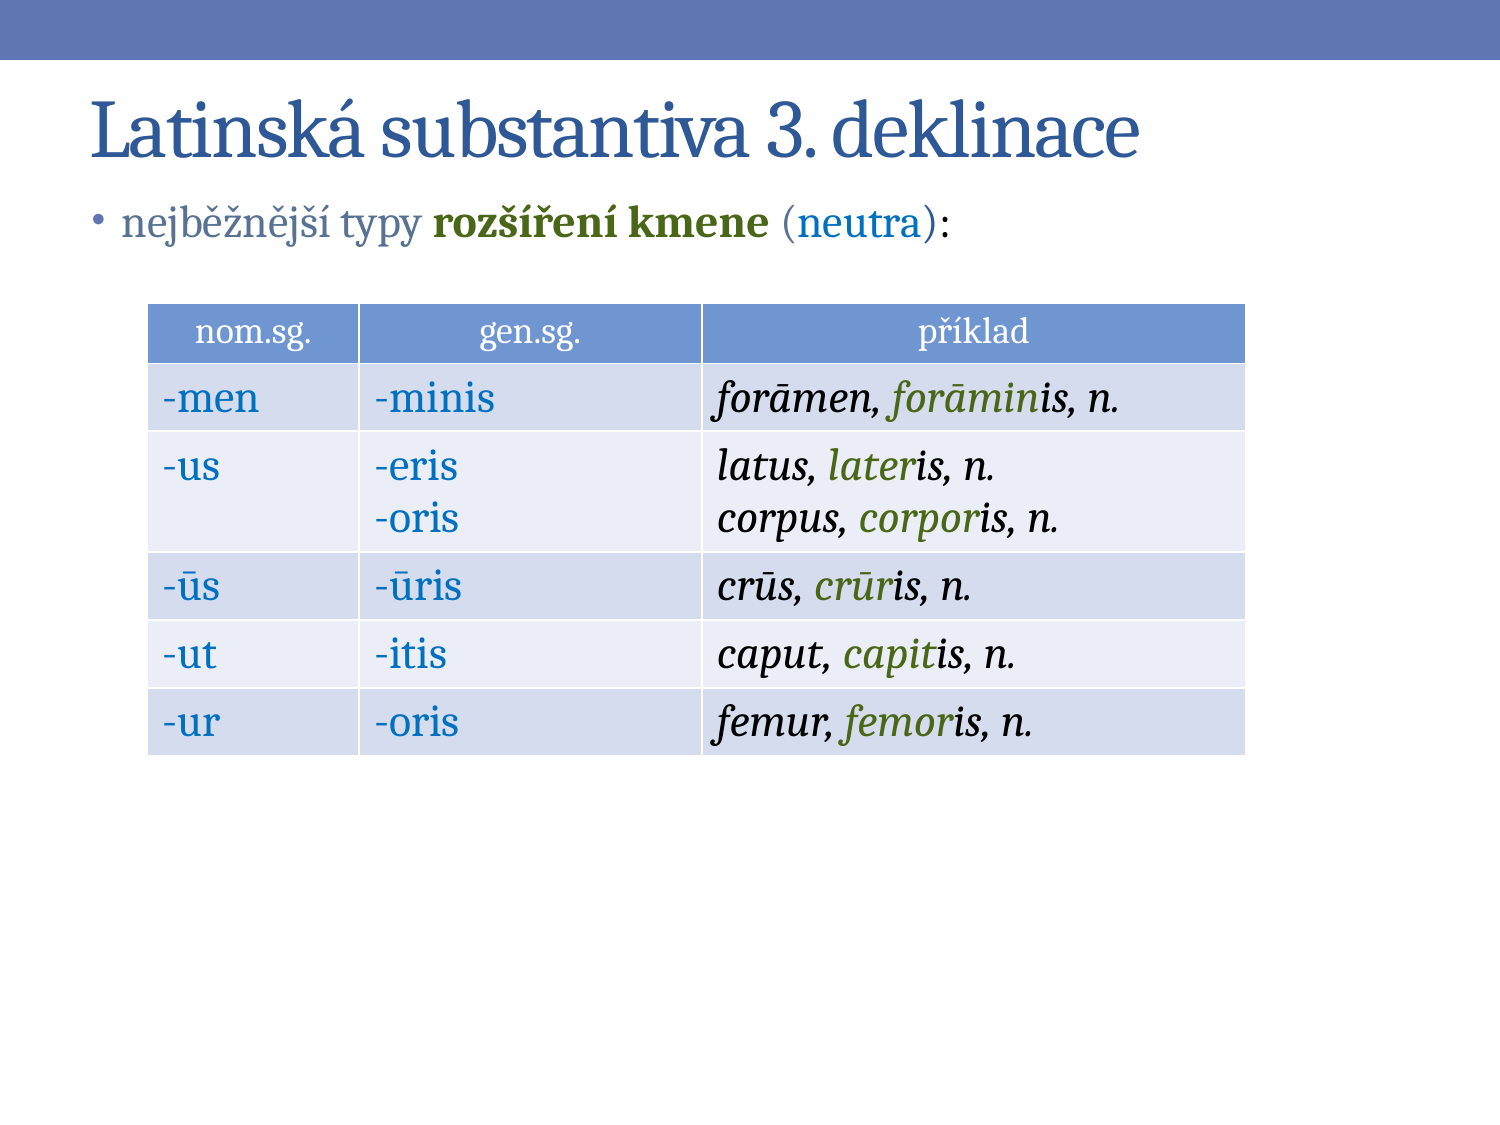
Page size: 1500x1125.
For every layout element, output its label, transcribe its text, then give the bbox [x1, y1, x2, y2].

table_cell femur, femoris, n. [703, 689, 1245, 755]
table_cell caput, capitis, n. [703, 621, 1245, 687]
table_cell -minis [360, 364, 701, 430]
table_cell crūs, crūris, n. [703, 553, 1245, 619]
table_cell -men [148, 364, 358, 430]
table_cell -ut [148, 621, 358, 687]
table_cell -ur [148, 689, 358, 755]
table_cell -oris [360, 689, 701, 755]
table_cell forāmen, forāminis, n. [703, 364, 1245, 430]
table_cell latus, lateris, n. corpus, corporis, n. [703, 432, 1245, 551]
table_header příklad [703, 304, 1245, 363]
table_header gen.sg. [360, 304, 701, 363]
title Latinská substantiva 3. deklinace [74, 42, 1425, 206]
table_cell -itis [360, 621, 701, 687]
table_cell -eris -oris [360, 432, 701, 551]
list nejběžnější typy rozšíření kmene (neutra): [76, 184, 1427, 995]
table_cell -ūs [148, 553, 358, 619]
table_cell -us [148, 432, 358, 551]
table_header nom.sg. [148, 304, 358, 363]
table_cell -ūris [360, 553, 701, 619]
